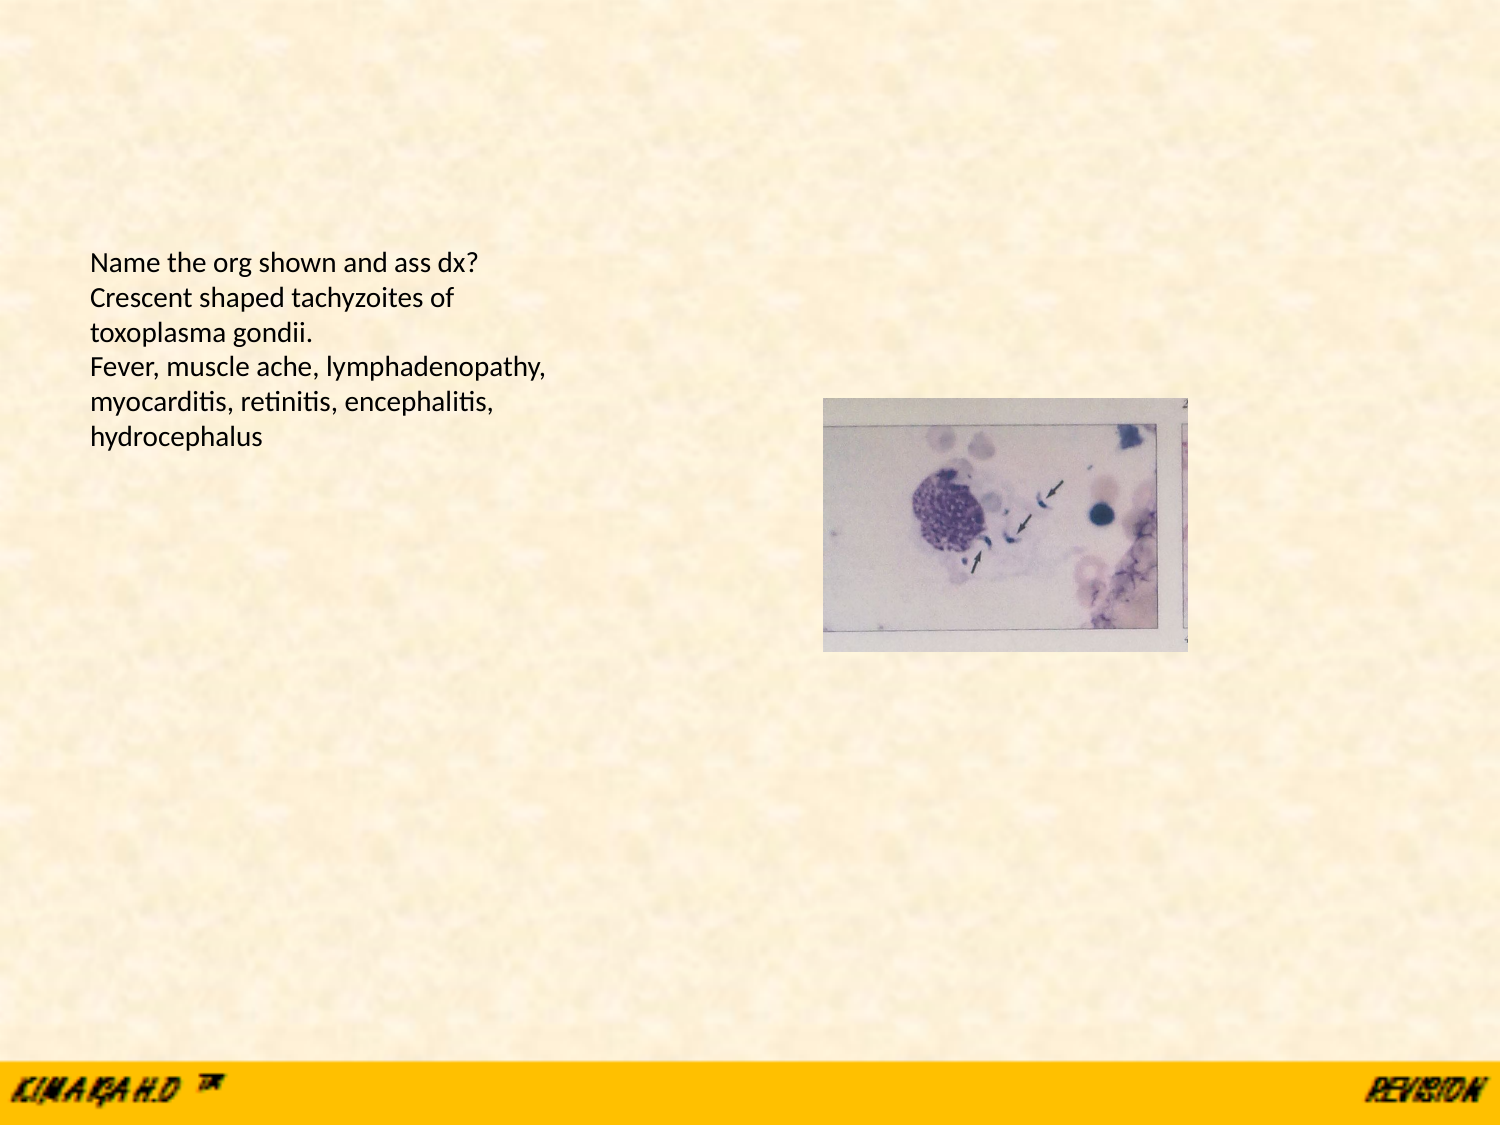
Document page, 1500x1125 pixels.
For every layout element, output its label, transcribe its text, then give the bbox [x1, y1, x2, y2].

picture [0, 0, 1500, 1125]
list Name the org shown and ass dx? Crescent shaped tachyzoites of toxoplasma gondii. Fever, muscle ache, lymphadenopathy, myocarditis, retinitis, encephalitis, hydrocephalus [75, 235, 569, 1005]
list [823, 398, 1189, 652]
